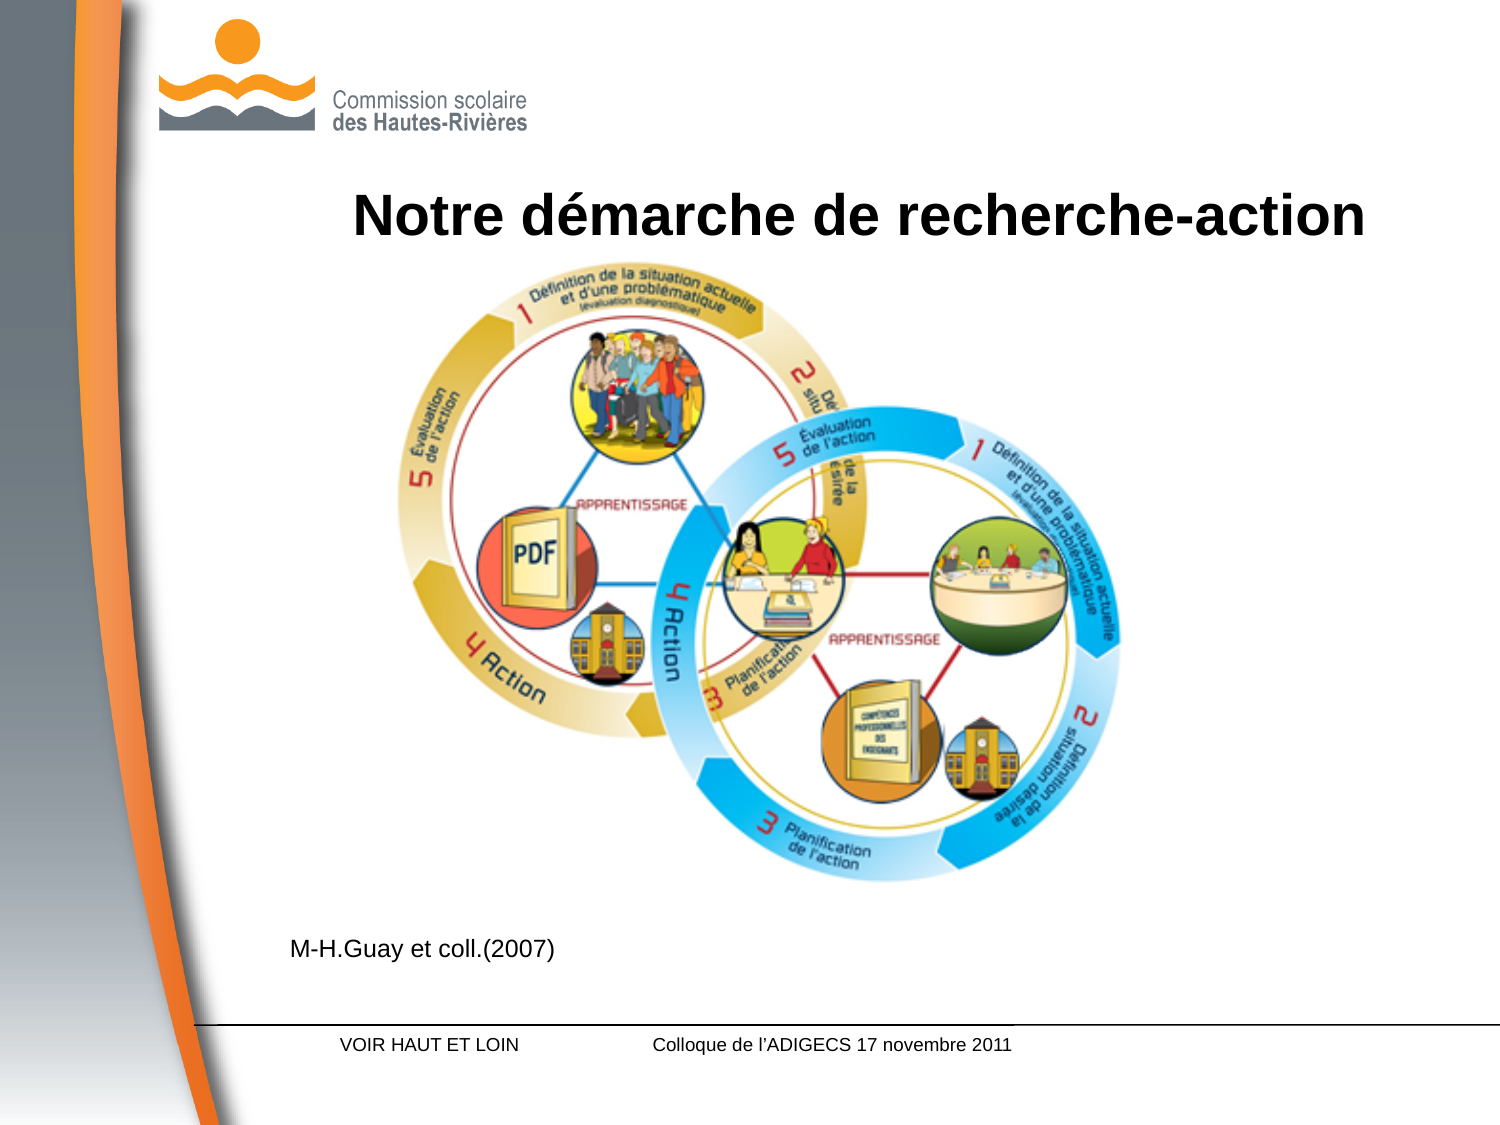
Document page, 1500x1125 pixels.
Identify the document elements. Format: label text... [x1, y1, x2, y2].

slide_number VOIR HAUT ET LOIN [324, 1025, 637, 1100]
text_box M-H.Guay et coll.(2007) [275, 924, 825, 970]
footer Colloque de l’ADIGECS 17 novembre 2011 [637, 1025, 1113, 1100]
picture [0, 0, 1132, 1125]
title Notre démarche de recherche-action [337, 162, 1425, 263]
